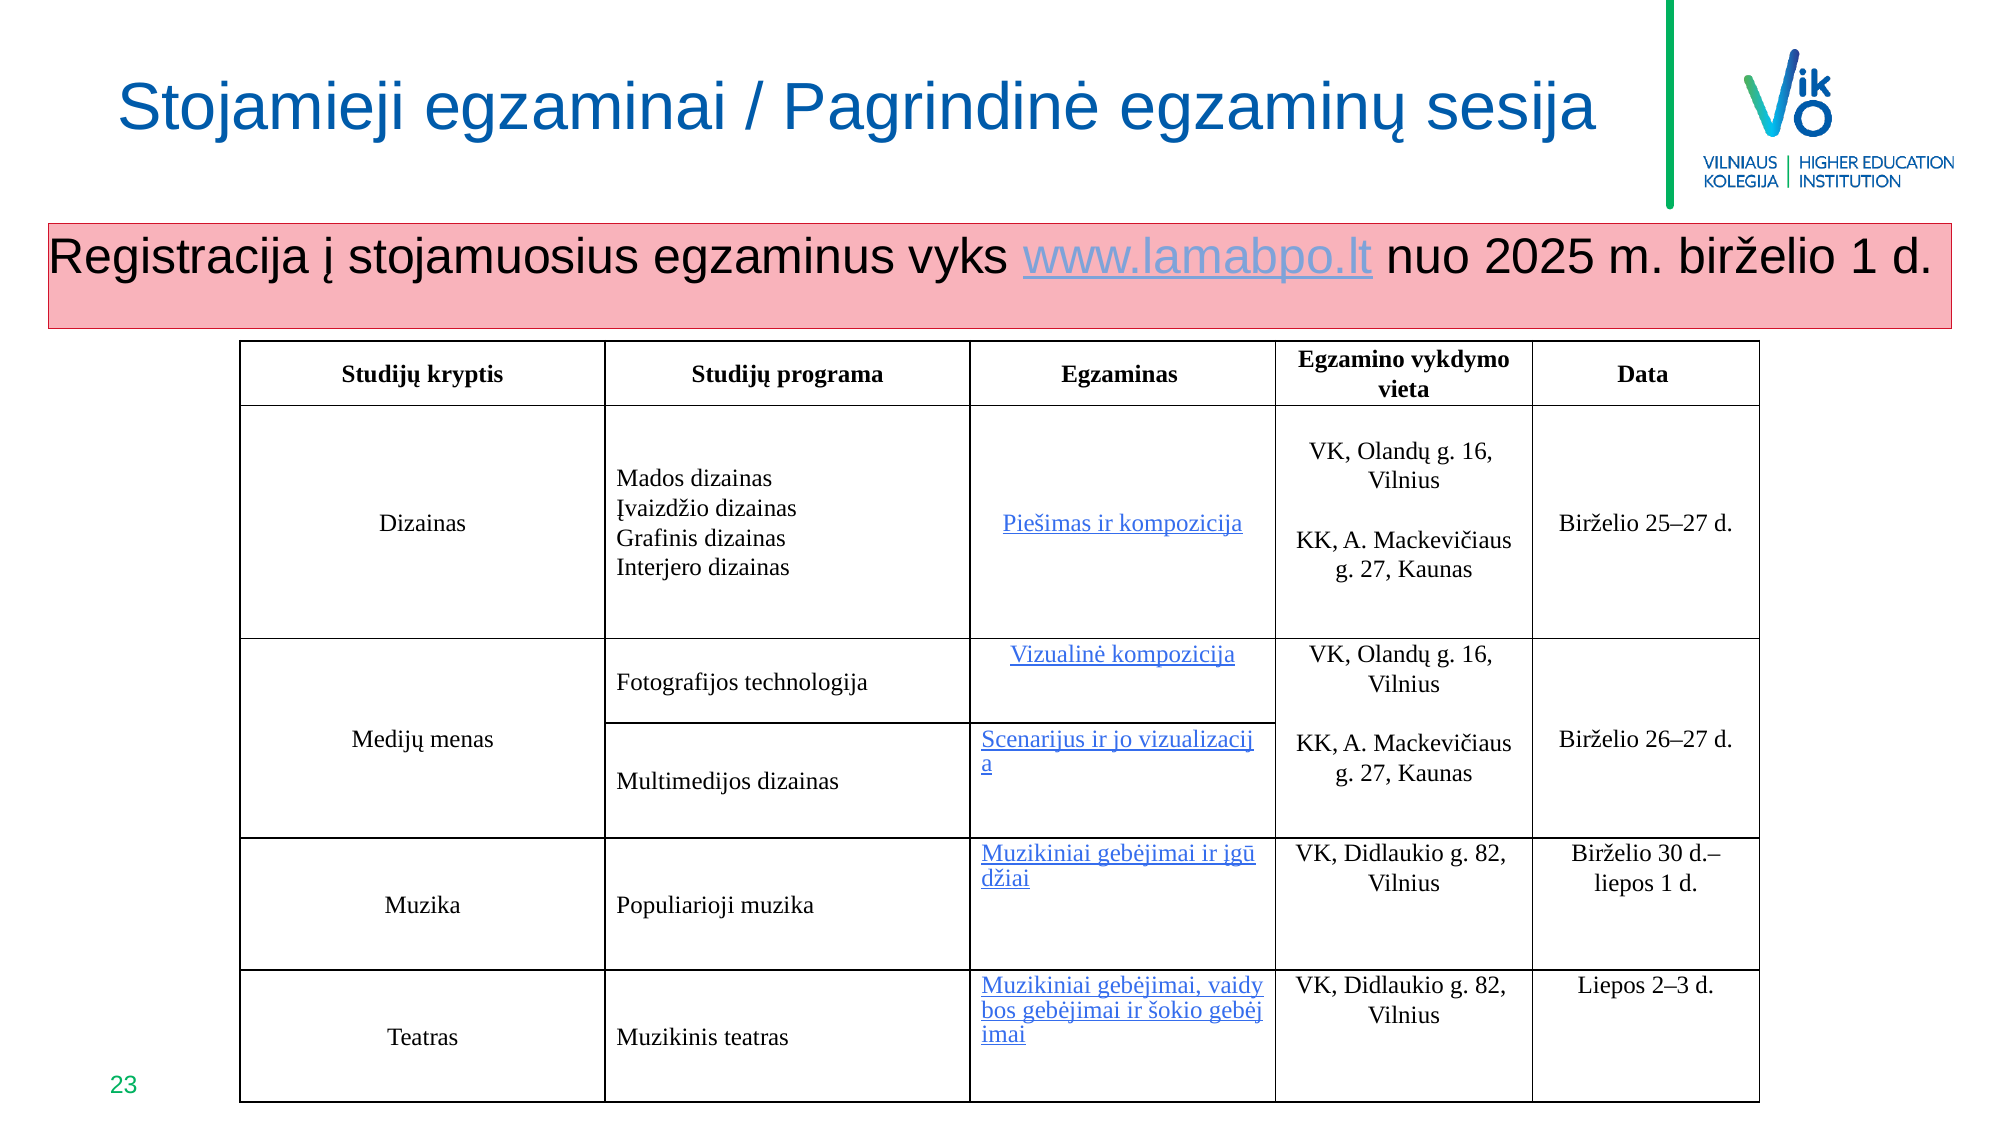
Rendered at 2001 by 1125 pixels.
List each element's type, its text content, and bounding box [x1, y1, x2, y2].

table_cell Dizainas [241, 406, 604, 638]
table_cell VK, Didlaukio g. 82, Vilnius [1276, 839, 1532, 969]
table_header Studijų kryptis [241, 342, 604, 405]
table_cell Scenarijus ir jo vizualizacija [971, 724, 1275, 837]
table_cell Mados dizainas Įvaizdžio dizainas Grafinis dizainas Interjero dizainas [606, 406, 969, 638]
list Registracija į stojamuosius egzaminus vyks www.lamabpo.lt nuo 2025 m. birželio 1 d. [48, 223, 1952, 329]
table_cell Muzikiniai gebėjimai ir įgūdžiai [971, 839, 1275, 969]
table_cell VK, Olandų g. 16, Vilnius KK, A. Mackevičiaus g. 27, Kaunas [1276, 406, 1532, 638]
title Stojamieji egzaminai / Pagrindinė egzaminų sesija [117, 43, 1676, 144]
table_header Egzaminas [971, 342, 1275, 405]
table_cell Birželio 30 d.–liepos 1 d. [1533, 839, 1759, 969]
table_cell Piešimas ir kompozicija [971, 406, 1275, 638]
table_cell VK, Olandų g. 16, Vilnius KK, A. Mackevičiaus g. 27, Kaunas [1276, 639, 1532, 837]
table_header Egzamino vykdymo vieta [1276, 342, 1532, 405]
table_cell Liepos 2–3 d. [1533, 971, 1759, 1101]
table_cell Medijų menas [241, 639, 604, 837]
table_cell Multimedijos dizainas [606, 724, 969, 837]
table_header Data [1533, 342, 1759, 405]
slide_number 23 [95, 1061, 164, 1102]
table_cell Populiarioji muzika [606, 839, 969, 969]
table_cell Muzikiniai gebėjimai, vaidybos gebėjimai ir šokio gebėjimai [971, 971, 1275, 1101]
table_cell Teatras [241, 971, 604, 1101]
table_cell Birželio 25–27 d. [1533, 406, 1759, 638]
table_cell Muzikinis teatras [606, 971, 969, 1101]
table_cell Birželio 26–27 d. [1533, 639, 1759, 837]
picture [1703, 49, 1954, 188]
table_cell Vizualinė kompozicija [971, 639, 1275, 722]
table_cell Fotografijos technologija [606, 639, 969, 722]
table_cell Muzika [241, 839, 604, 969]
table_cell VK, Didlaukio g. 82, Vilnius [1276, 971, 1532, 1101]
table_header Studijų programa [606, 342, 969, 405]
